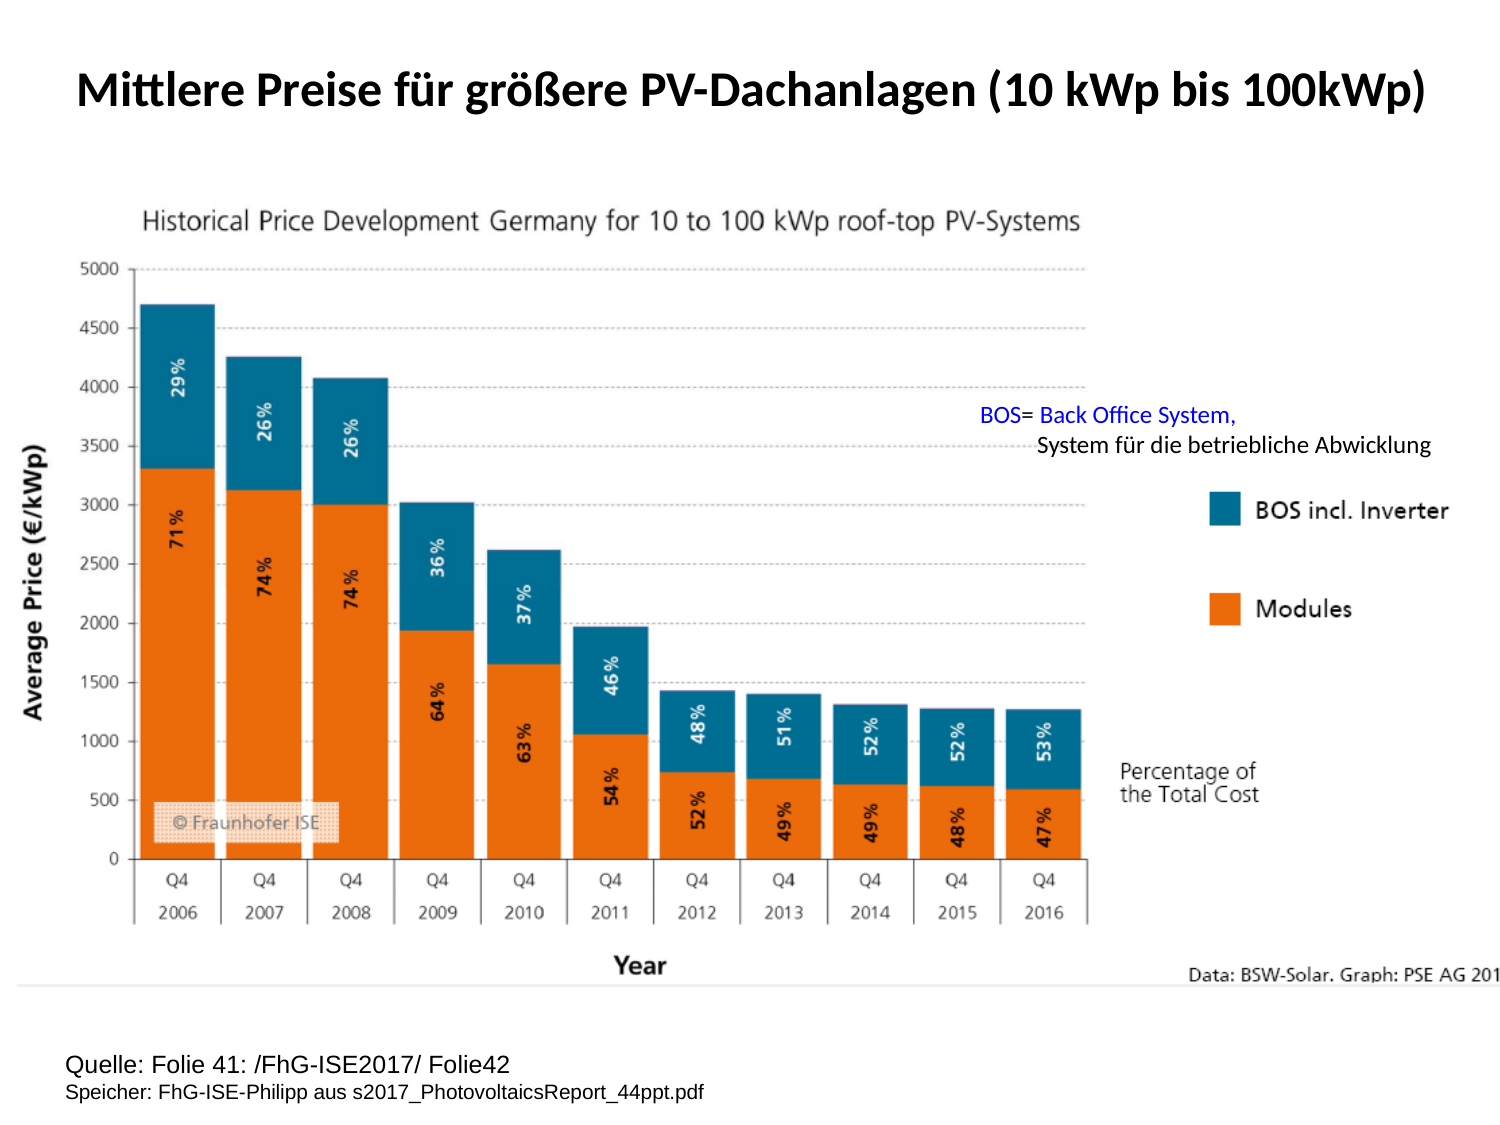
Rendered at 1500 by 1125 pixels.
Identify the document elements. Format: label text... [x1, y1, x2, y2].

picture [17, 201, 1500, 987]
text_box Quelle: Folie 41: /FhG-ISE2017/ Folie42 Speicher: FhG-ISE-Philipp aus s2017_PhotovoltaicsReport_44ppt.pdf [50, 1041, 1391, 1111]
text_box Mittlere Preise für größere PV-Dachanlagen (10 kWp bis 100kWp) [61, 49, 1492, 124]
